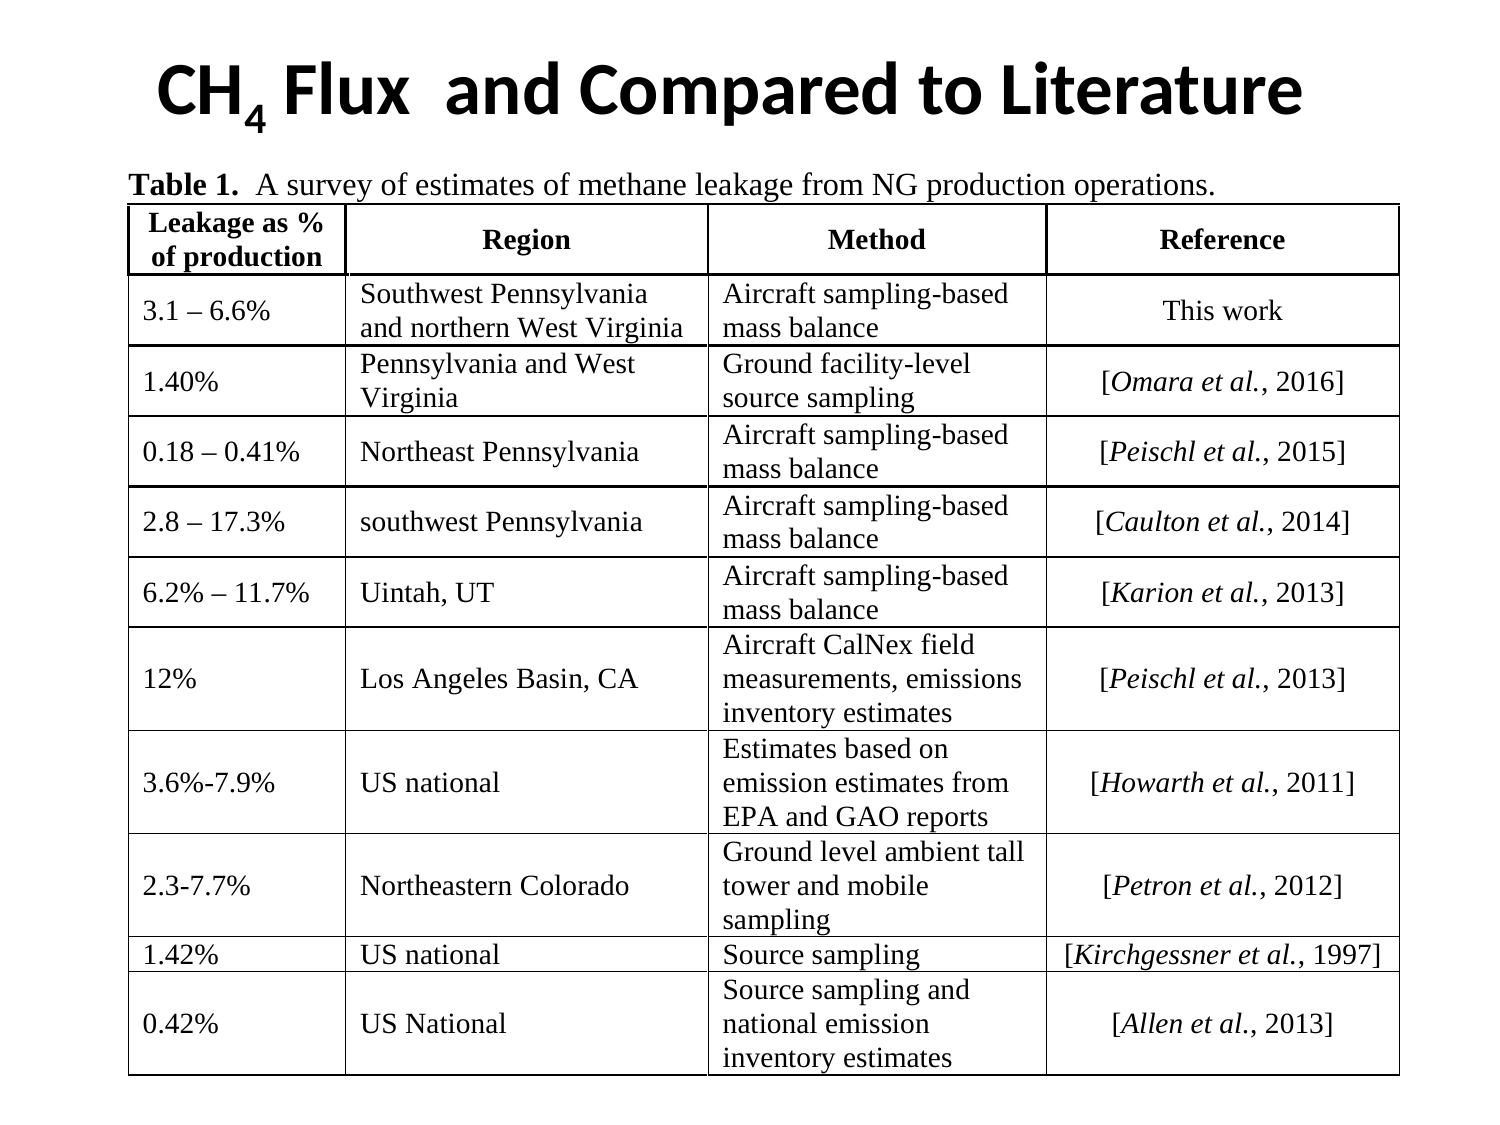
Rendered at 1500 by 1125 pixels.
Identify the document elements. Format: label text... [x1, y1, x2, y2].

title CH4 Flux and Compared to Literature [12, 32, 1450, 150]
picture [112, 165, 1401, 1125]
